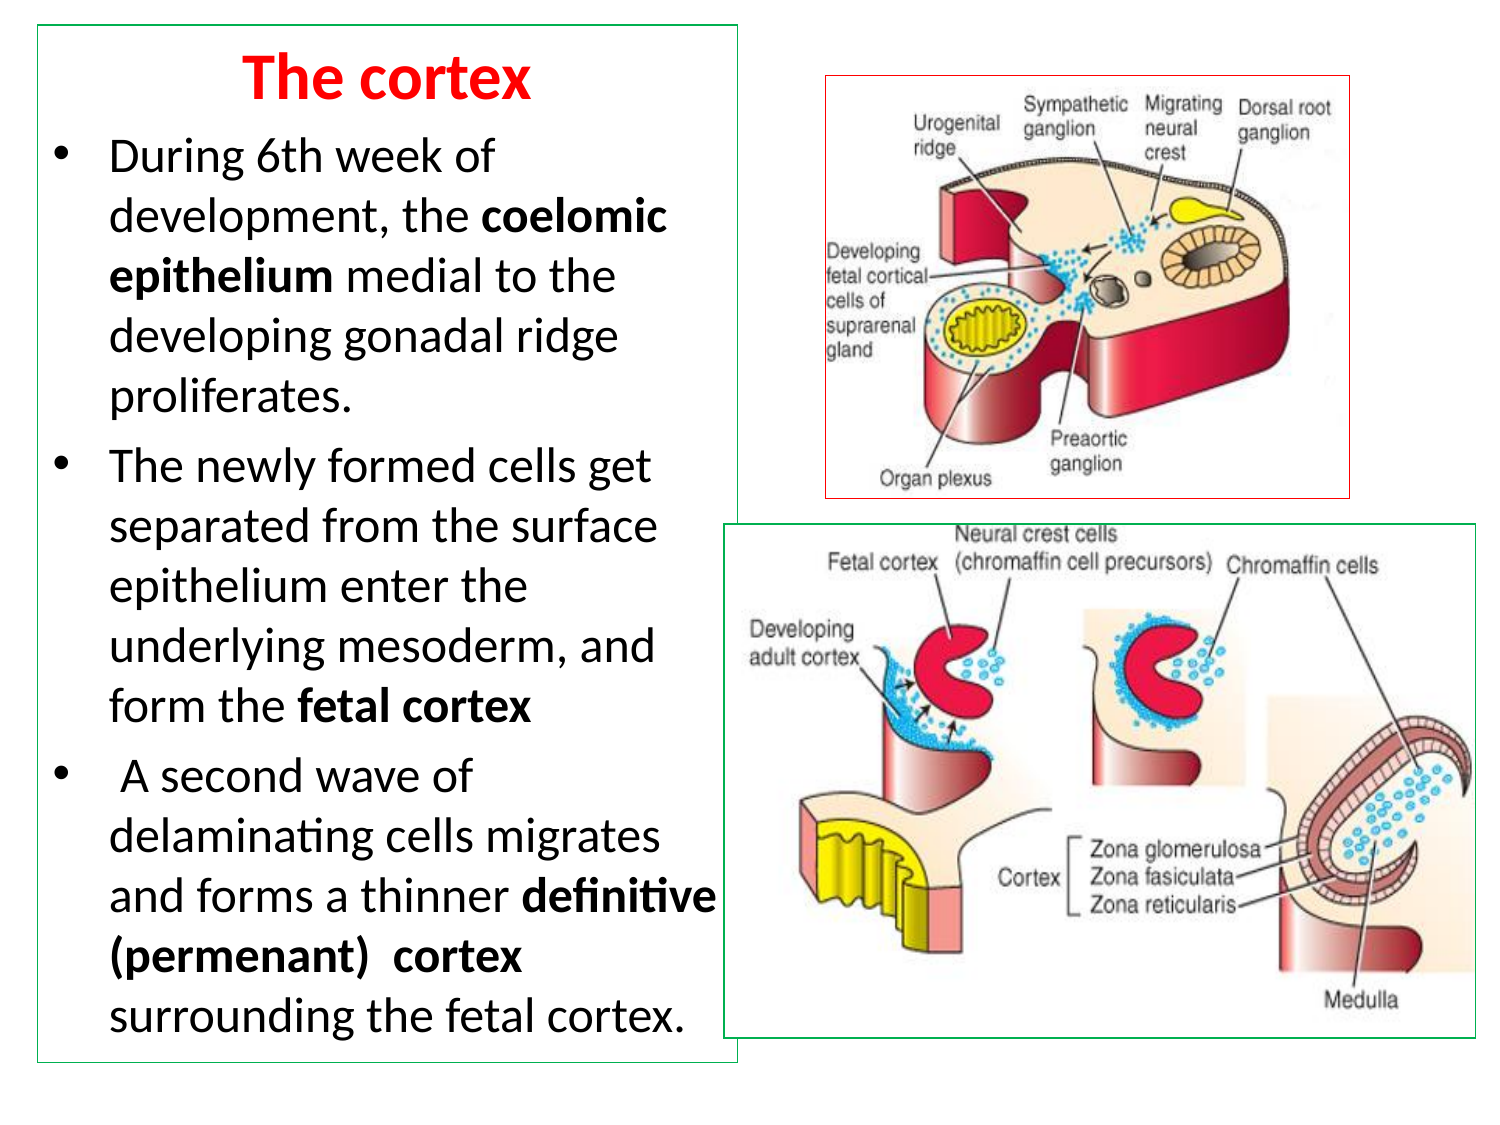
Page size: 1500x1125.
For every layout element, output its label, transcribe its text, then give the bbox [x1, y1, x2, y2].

picture [824, 74, 1351, 499]
list The cortex During 6th week of development, the coelomic epithelium medial to the developing gonadal ridge proliferates. The newly formed cells get separated from the surface epithelium enter the underlying mesoderm, and form the fetal cortex A second wave of delaminating cells migrates and forms a thinner definitive (permenant) cortex surrounding the fetal cortex. [37, 24, 738, 1063]
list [724, 524, 1476, 1038]
